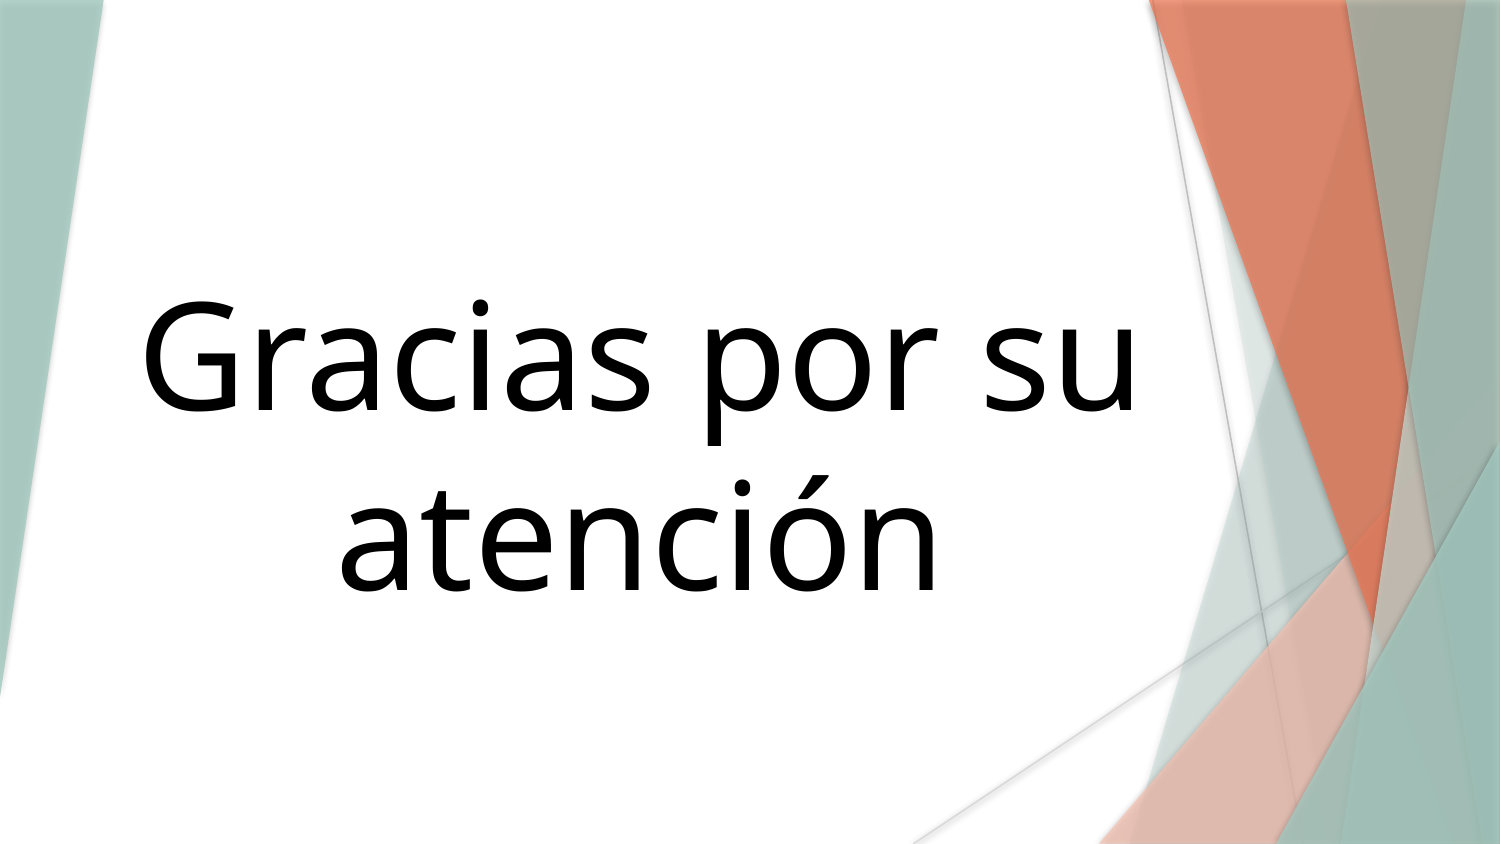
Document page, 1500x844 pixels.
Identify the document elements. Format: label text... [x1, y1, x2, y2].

title Gracias por su atención [74, 244, 1207, 637]
